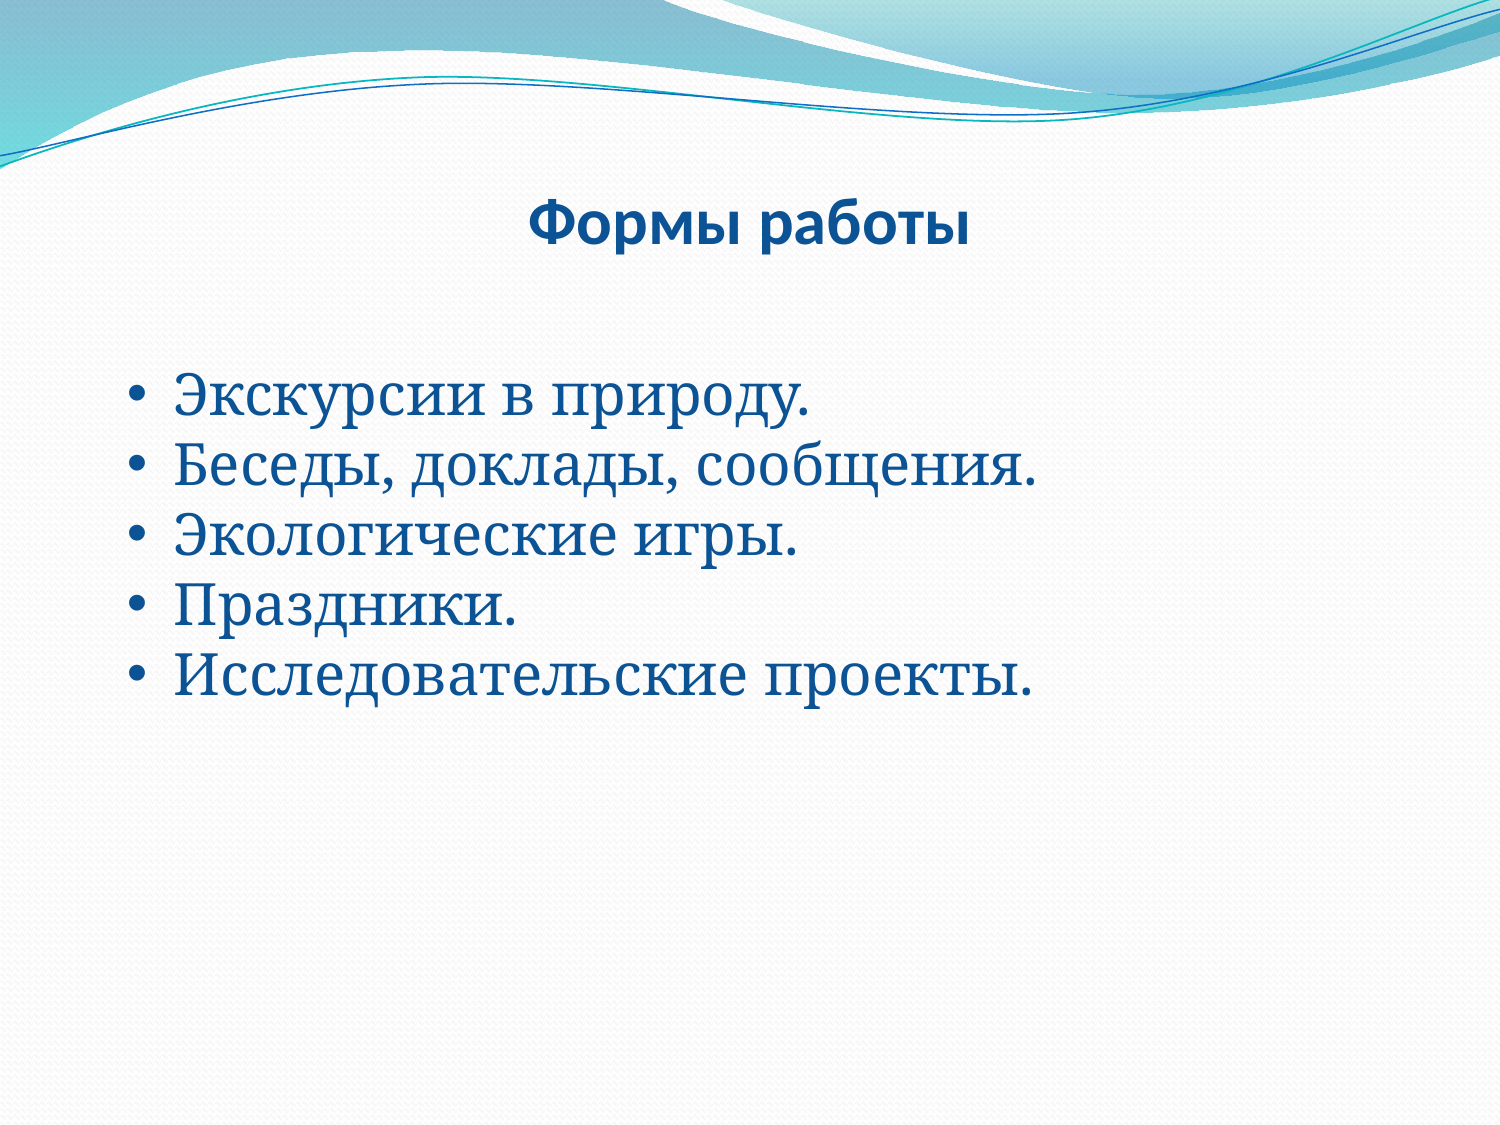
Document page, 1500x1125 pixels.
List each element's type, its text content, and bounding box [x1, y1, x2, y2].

text_box Экскурсии в природу. Беседы, доклады, сообщения. Экологические игры. Праздники. Исследовательские проекты. [112, 349, 1459, 715]
text_box Формы работы [76, 170, 1424, 265]
